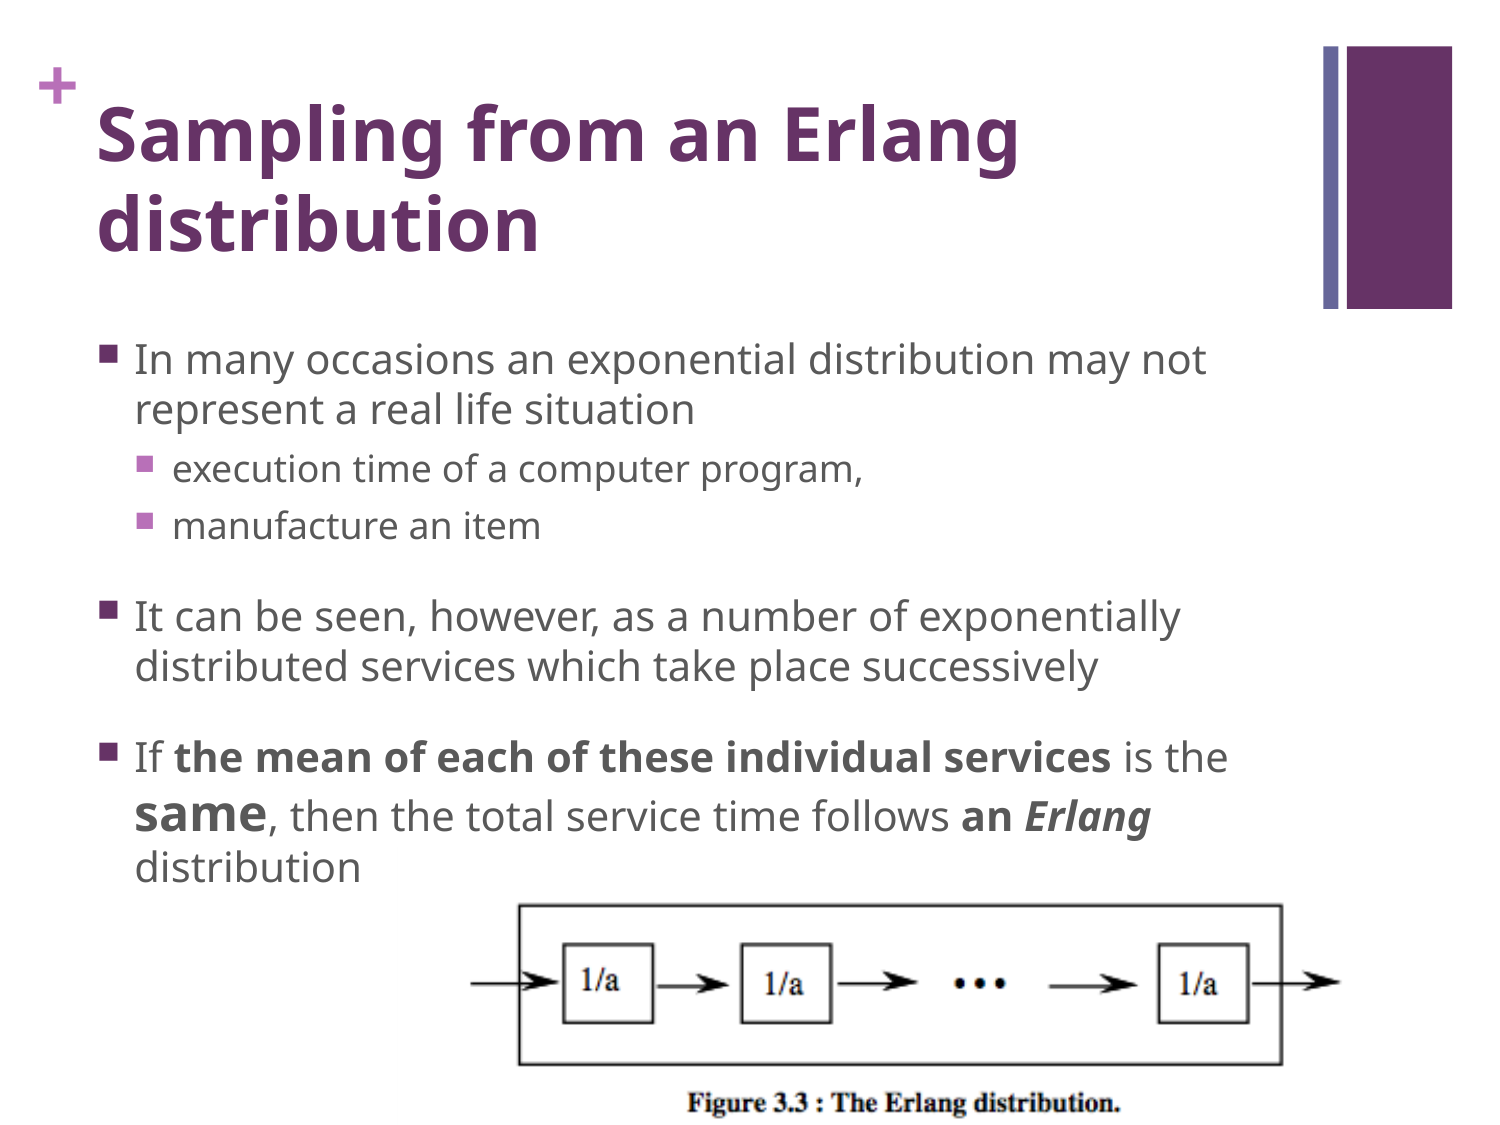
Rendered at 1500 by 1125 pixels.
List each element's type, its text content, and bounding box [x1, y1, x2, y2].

picture [395, 847, 1414, 1125]
title Sampling from an Erlang distribution [81, 79, 1322, 263]
list In many occasions an exponential distribution may not represent a real life situation execution time of a computer program, manufacture an item It can be seen, however, as a number of exponentially distributed services which take place successively If the mean of each of these individual services is the same, then the total service time follows an Erlang distribution [81, 324, 1322, 1005]
